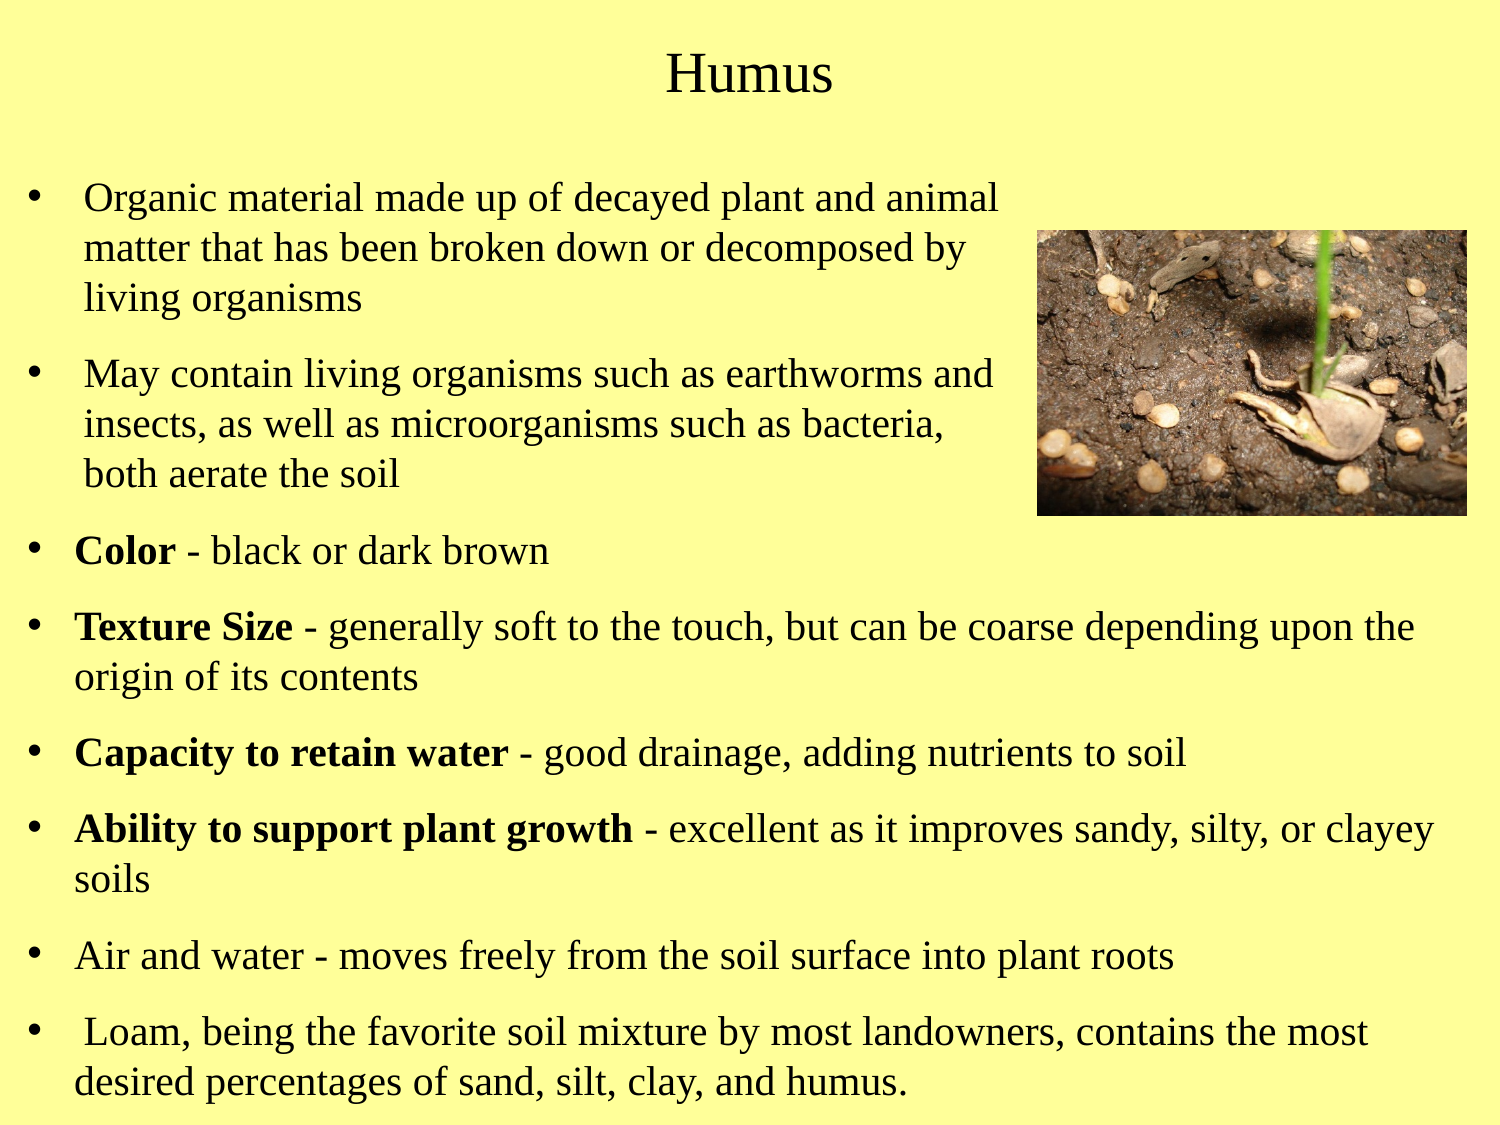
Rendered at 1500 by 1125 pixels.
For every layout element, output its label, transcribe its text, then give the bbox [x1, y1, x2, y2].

picture [1037, 229, 1467, 517]
title Humus [75, 0, 1425, 162]
text_box Organic material made up of decayed plant and animal matter that has been broken down or decomposed by living organisms May contain living organisms such as earthworms and insects, as well as microorganisms such as bacteria, both aerate the soil Color - black or dark brown Texture Size - generally soft to the touch, but can be coarse depending upon the origin of its contents Capacity to retain water - good drainage, adding nutrients to soil Ability to support plant growth - excellent as it improves sandy, silty, or clayey soils Air and water - moves freely from the soil surface into plant roots Loam, being the favorite soil mixture by most landowners, contains the most desired percentages of sand, silt, clay, and humus. [12, 162, 1500, 1125]
